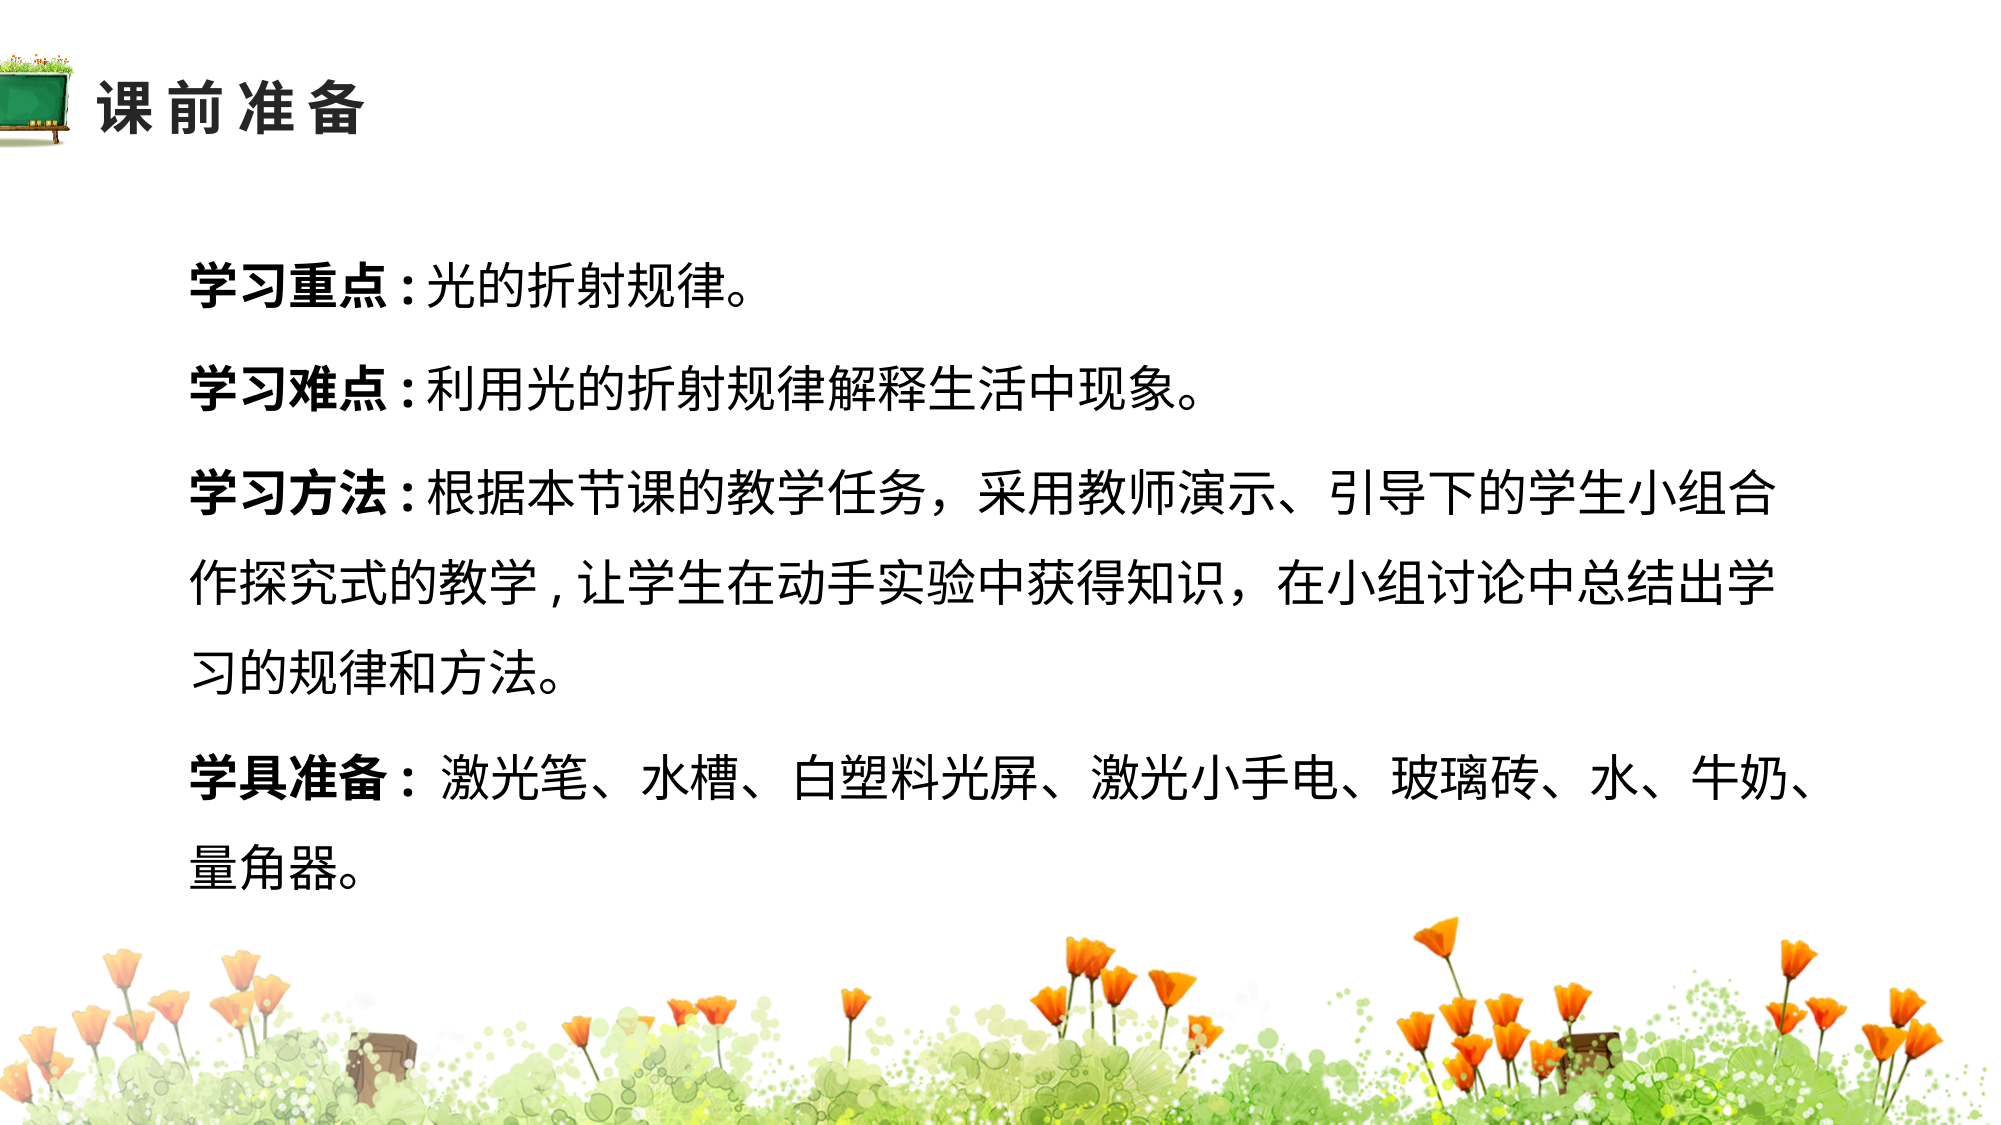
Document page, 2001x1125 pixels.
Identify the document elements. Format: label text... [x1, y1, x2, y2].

picture [0, 38, 74, 163]
text_box 学具准备: 激光笔、水槽、白塑料光屏、激光小手电、玻璃砖、水、牛奶、量角器。 [173, 709, 1837, 904]
text_box 学习难点:利用光的折射规律解释生活中现象。 [173, 320, 1837, 423]
picture [0, 906, 2001, 1125]
text_box 学习重点:光的折射规律。 [173, 216, 1837, 320]
text_box 课前准备 [57, 63, 405, 149]
text_box 学习方法:根据本节课的教学任务，采用教师演示、引导下的学生小组合作探究式的教学,让学生在动手实验中获得知识，在小组讨论中总结出学习的规律和方法。 [173, 423, 1838, 709]
